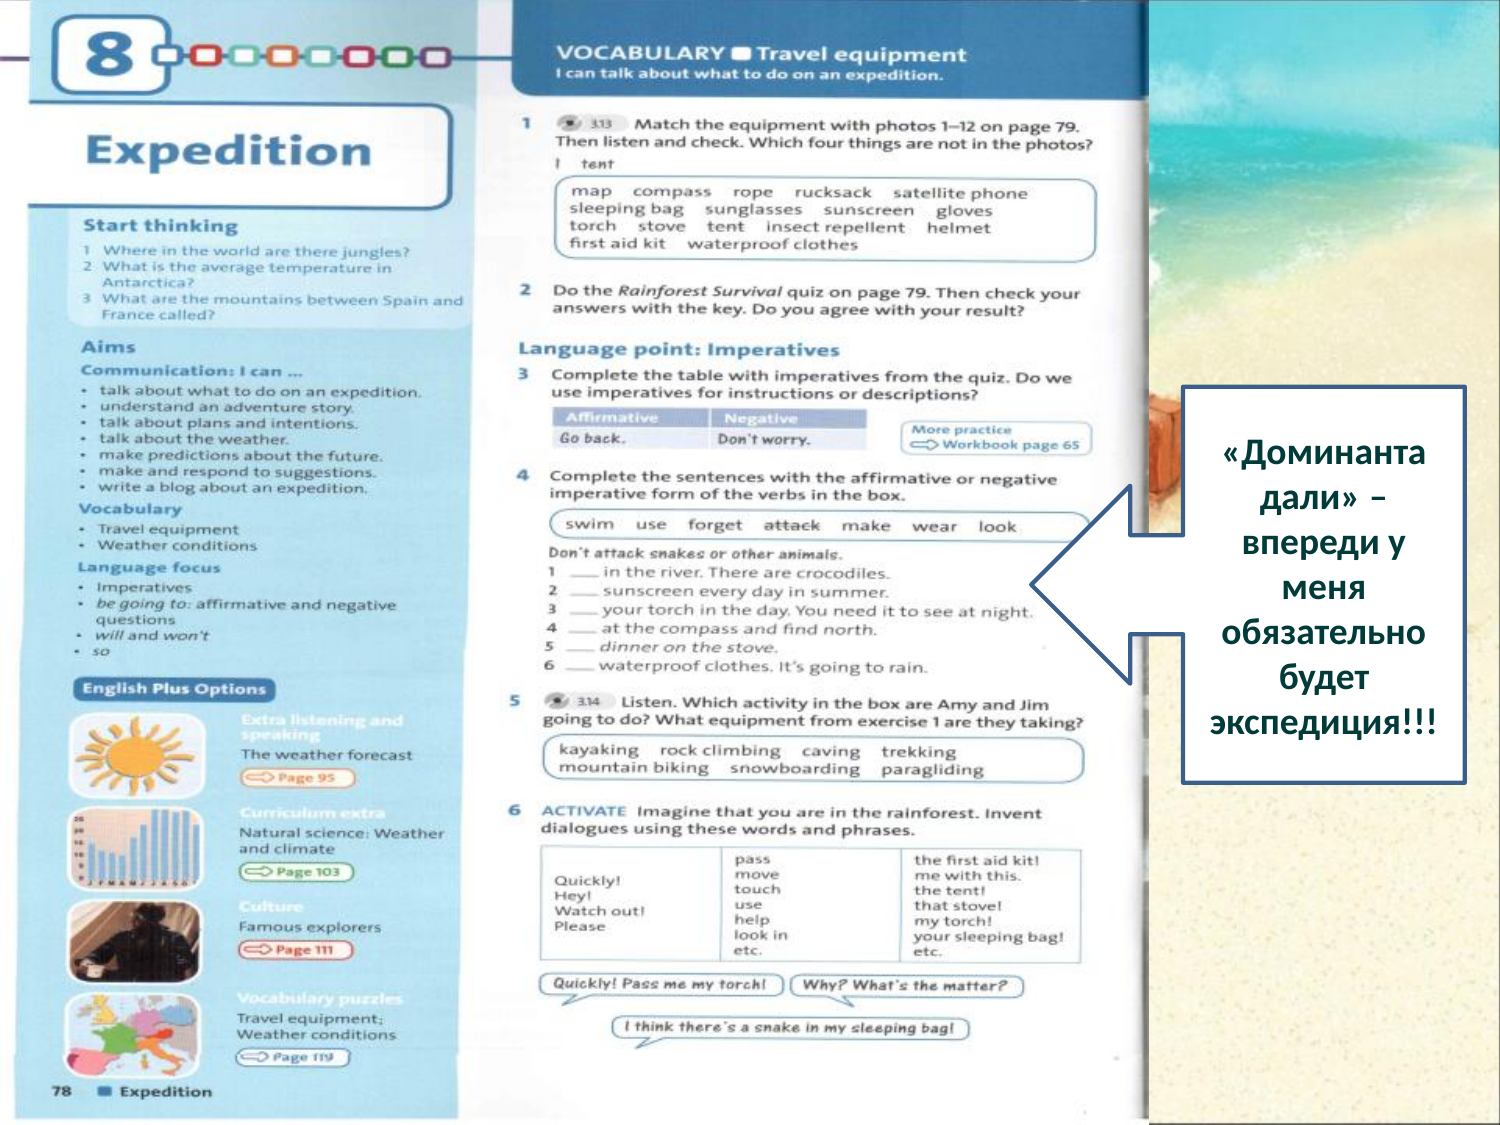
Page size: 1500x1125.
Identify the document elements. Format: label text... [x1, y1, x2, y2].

text_box «Доминанта дали» – впереди у меня обязательно будет экспедиция!!! [1152, 384, 1467, 785]
picture [0, 0, 1500, 1125]
